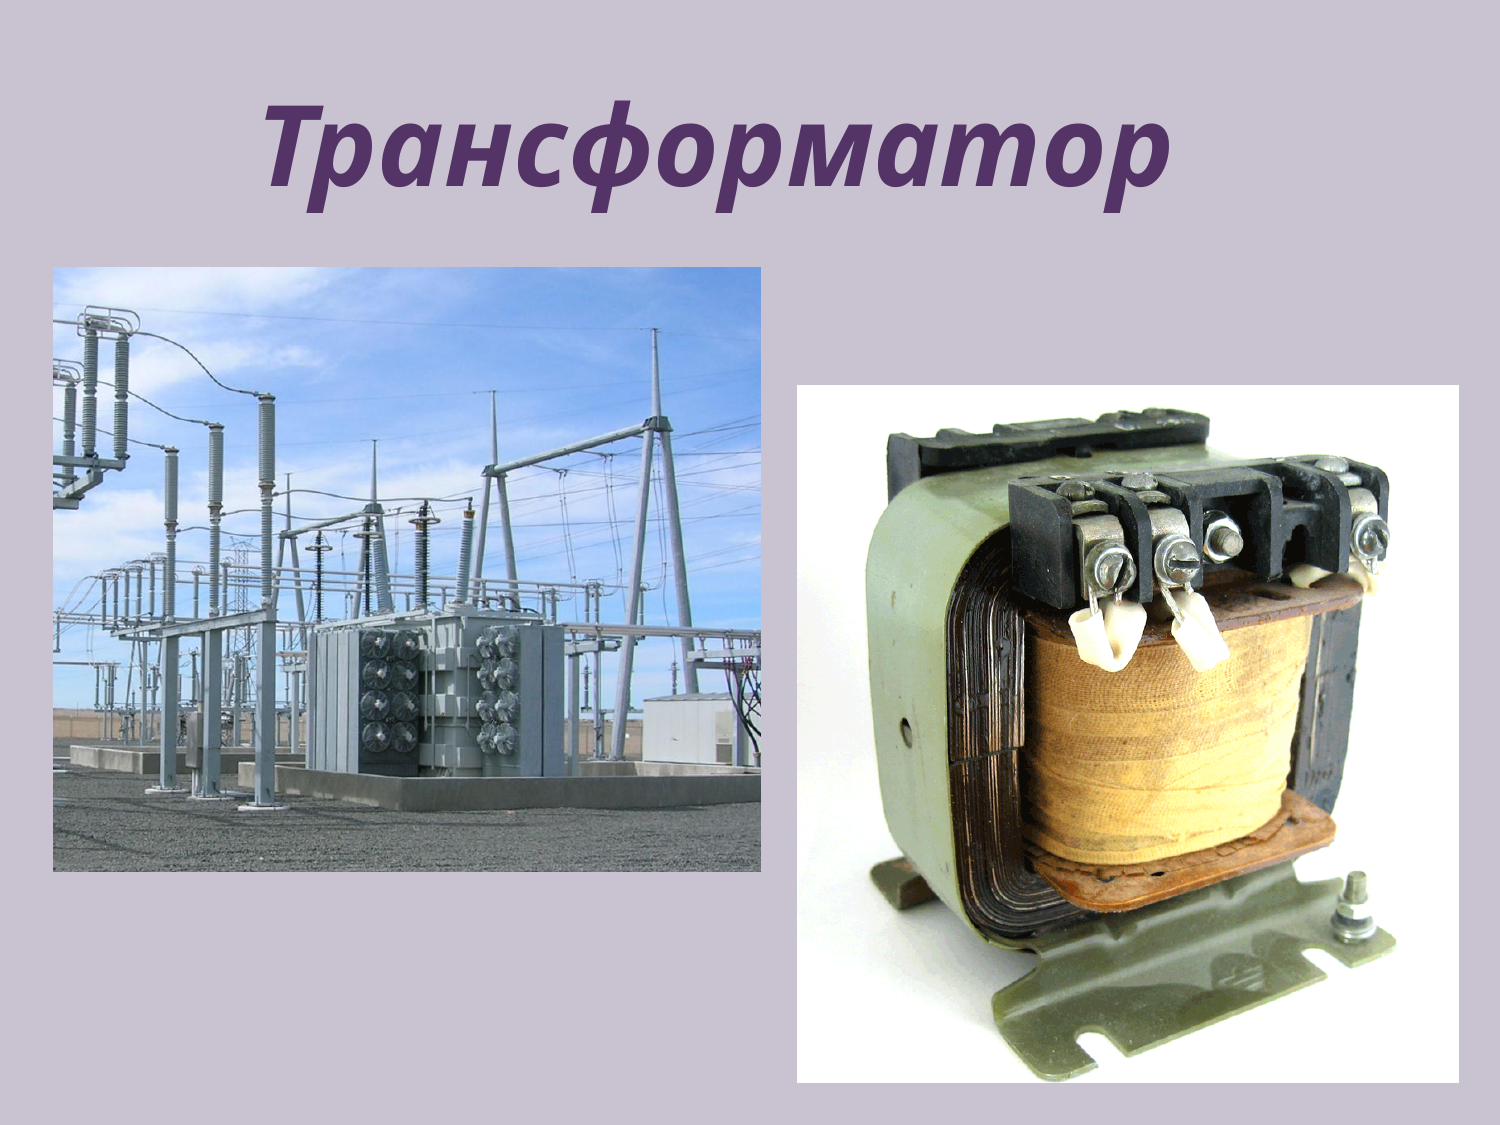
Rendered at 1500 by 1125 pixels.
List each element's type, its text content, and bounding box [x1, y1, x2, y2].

picture [52, 266, 761, 872]
picture [796, 385, 1459, 1083]
text_box Трансформатор [242, 66, 1211, 217]
